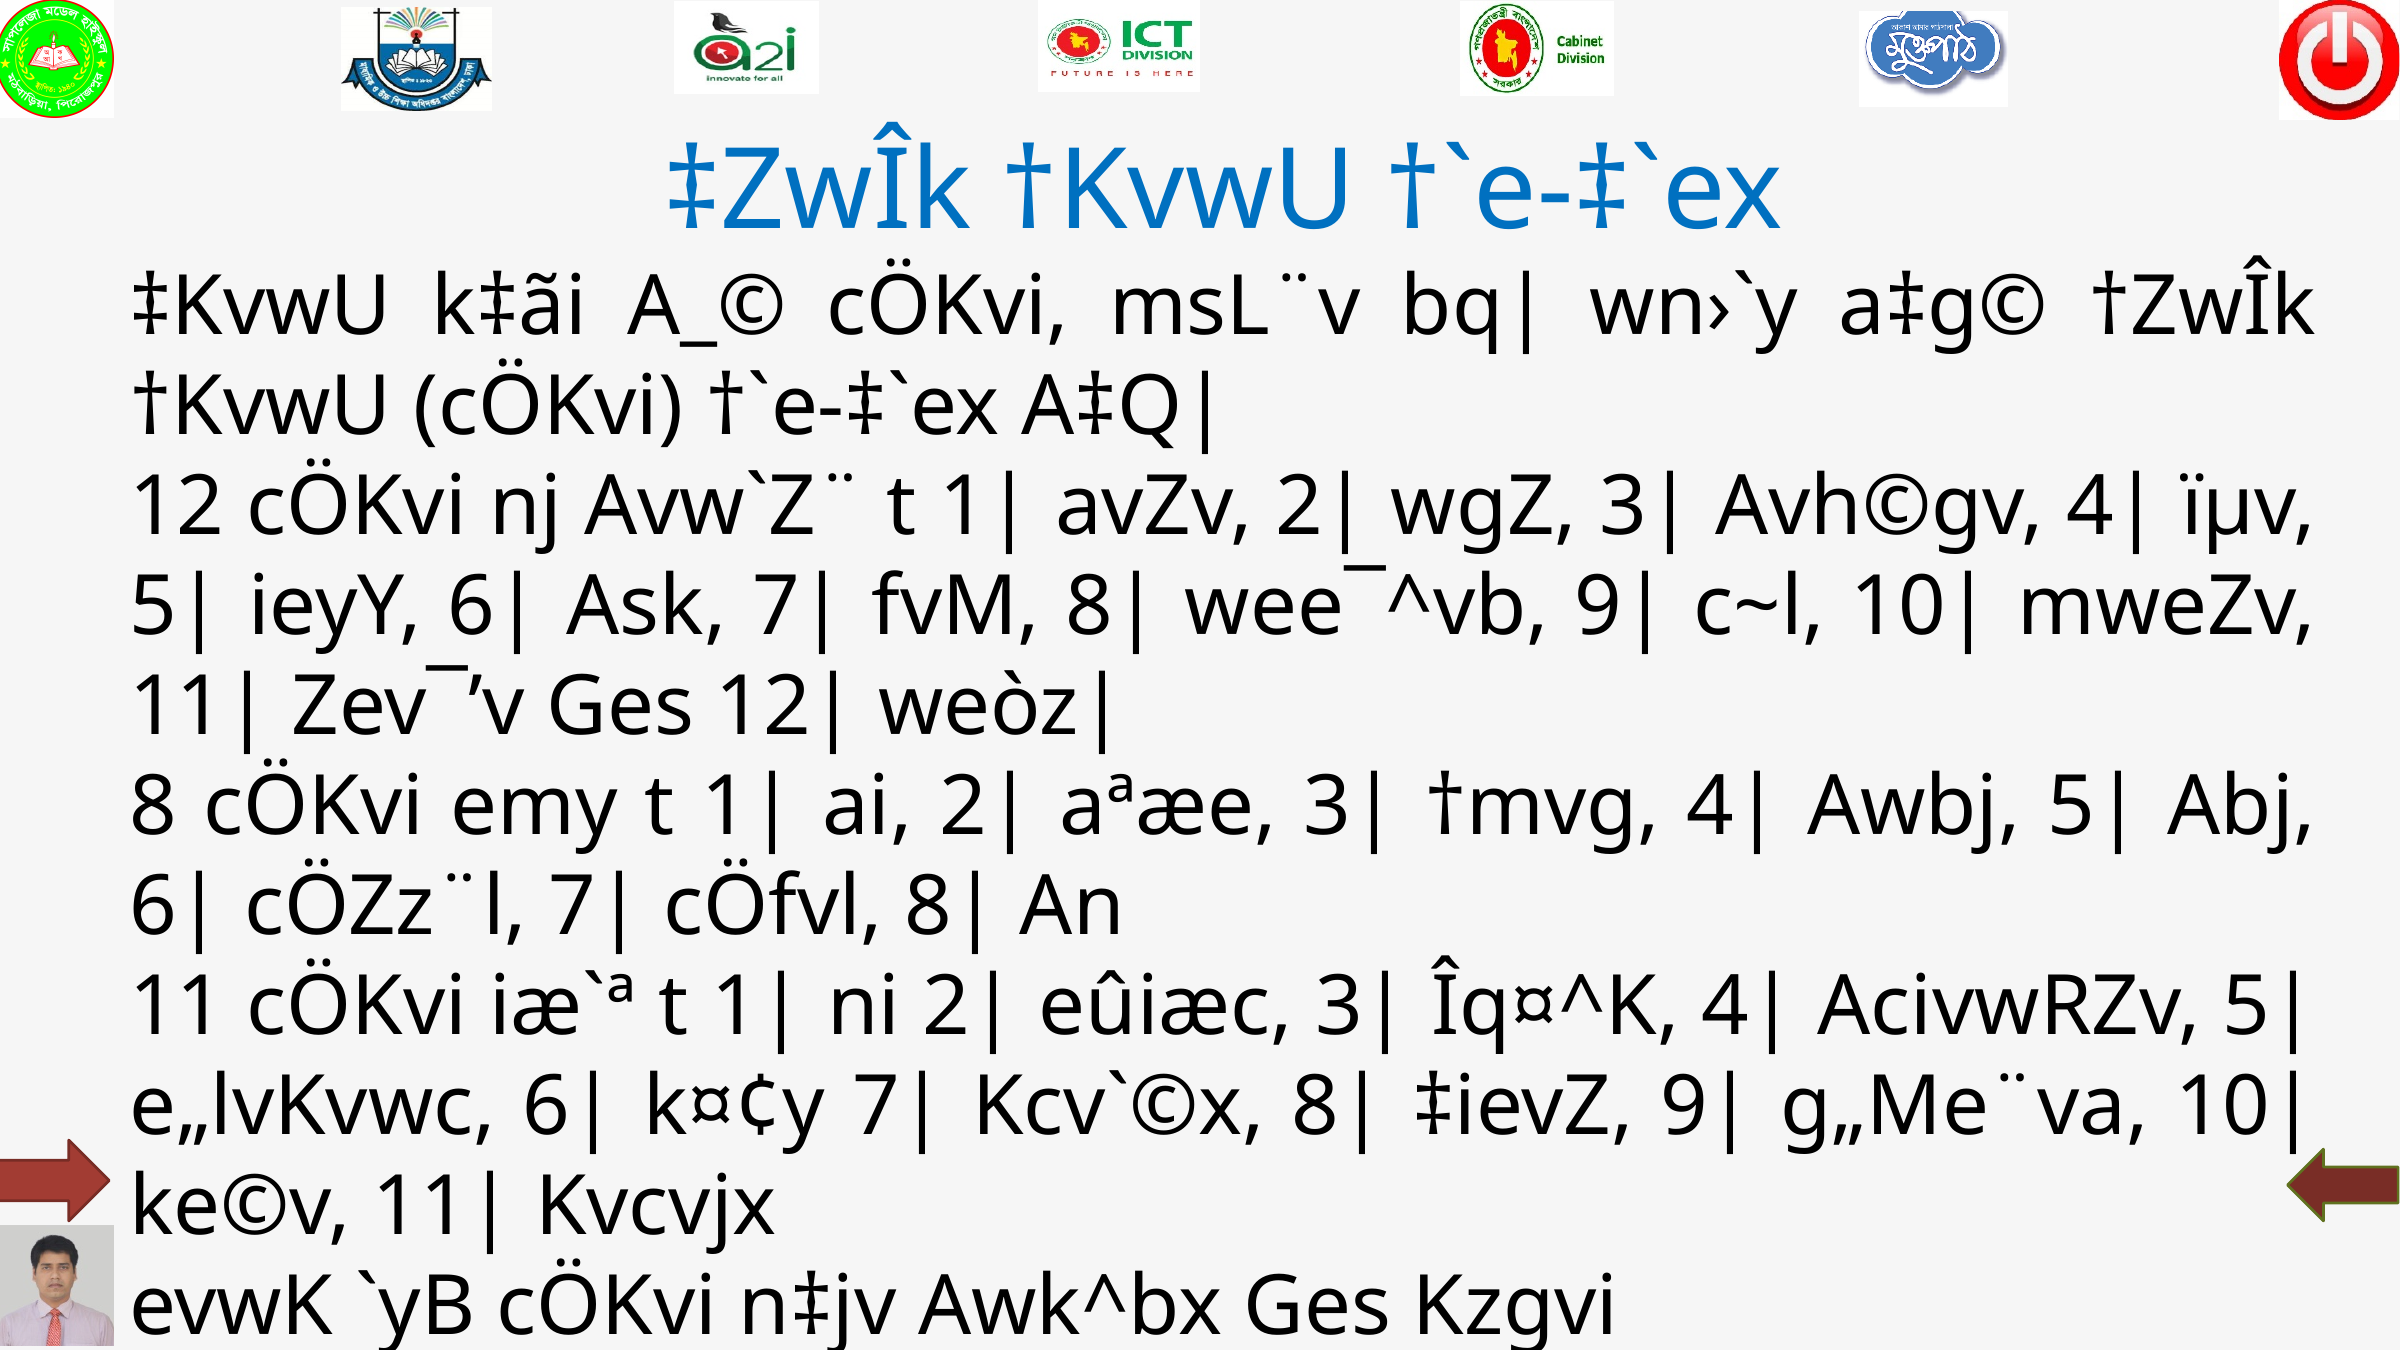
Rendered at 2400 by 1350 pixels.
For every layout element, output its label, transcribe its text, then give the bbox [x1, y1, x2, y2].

picture [2279, 0, 2400, 120]
picture [0, 0, 114, 118]
picture [1460, 1, 1614, 96]
text_box ‡ZwÎk †KvwU †`e-‡`ex ‡KvwU k‡ãi A_© cÖKvi, msL¨v bq| wn›`y a‡g© †ZwÎk †KvwU (cÖKvi) †`e-‡`ex A‡Q| 12 cÖKvi nj Avw`Z¨ t 1| avZv, 2| wgZ, 3| Avh©gv, 4| ïµv, 5| ieyY, 6| Ask, 7| fvM, 8| wee¯^vb, 9| c~l, 10| mweZv, 11| Zev¯’v Ges 12| weòz| 8 cÖKvi emy t 1| ai, 2| aªæe, 3| †mvg, 4| Awbj, 5| Abj, 6| cÖZz¨l, 7| cÖfvl, 8| An 11 cÖKvi iæ`ª t 1| ni 2| eûiæc, 3| Îq¤^K, 4| AcivwRZv, 5| e„lvKvwc, 6| k¤¢y 7| Kcv`©x, 8| ‡ievZ, 9| g„Me¨va, 10| ke©v, 11| Kvcvjx evwK `yB cÖKvi n‡jv Awk^bx Ges Kzgvi GB n‡jv †gvU †ZwÎk cÖKvi †`e-‡`ex A_©r †ZwÎk ‡KvwU †`e-‡`ex| [114, 108, 2333, 1350]
picture [1038, 0, 1200, 92]
picture [674, 1, 819, 94]
picture [0, 1225, 114, 1346]
picture [1859, 11, 2008, 107]
